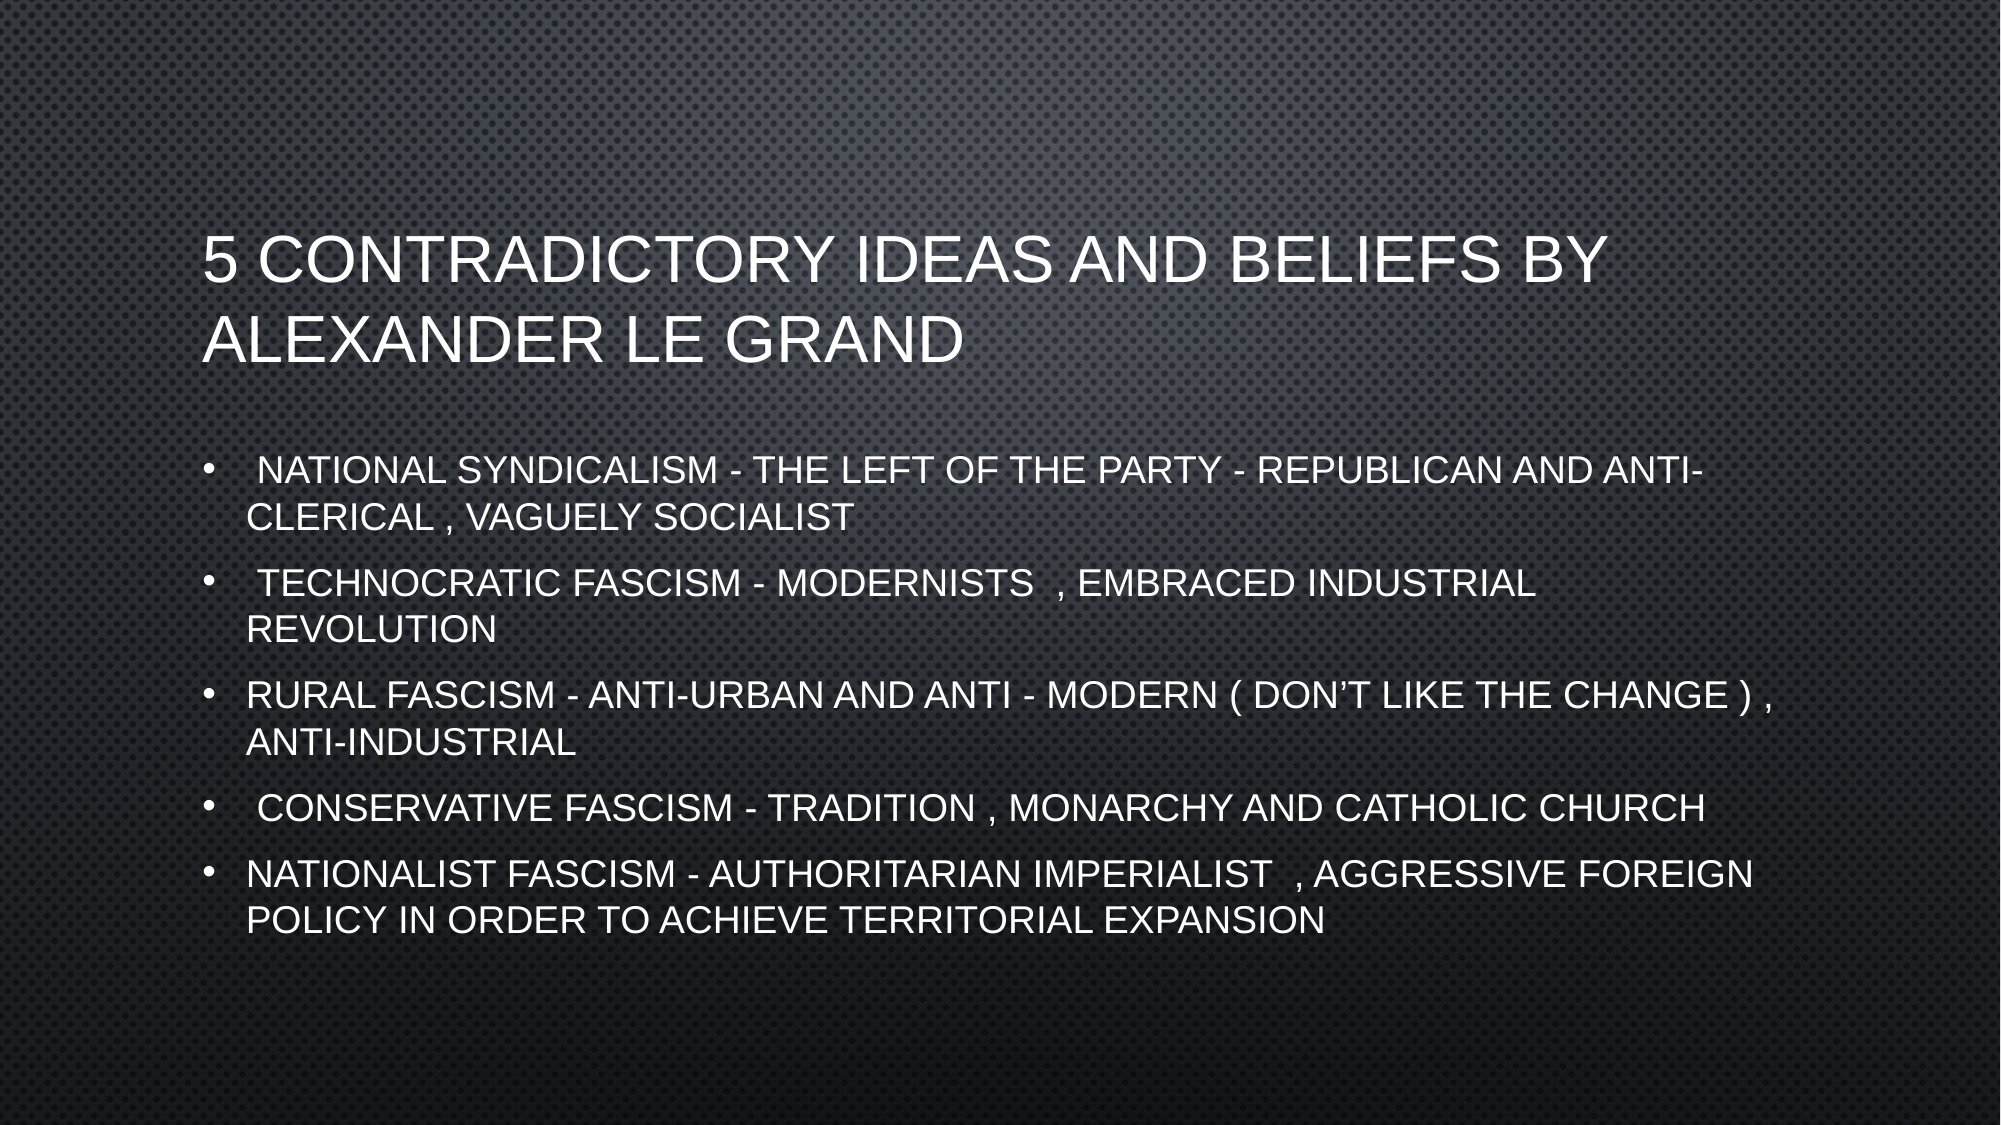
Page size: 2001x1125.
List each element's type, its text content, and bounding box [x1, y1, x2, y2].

title 5 contradictory ideas and beliefs by Alexander Le Grand [187, 99, 1813, 413]
list National syndicalism - the left of the party - republican and anti- clerical , vaguely socialist Technocratic Fascism - Modernists , embraced industrial revolution Rural Fascism - anti-urban and anti - modern ( don’t like the change ) , anti-industrial Conservative Fascism - Tradition , monarchy and catholic church Nationalist Fascism - authoritarian imperialist , aggressive foreign policy in order to achieve territorial expansion [187, 437, 1813, 950]
